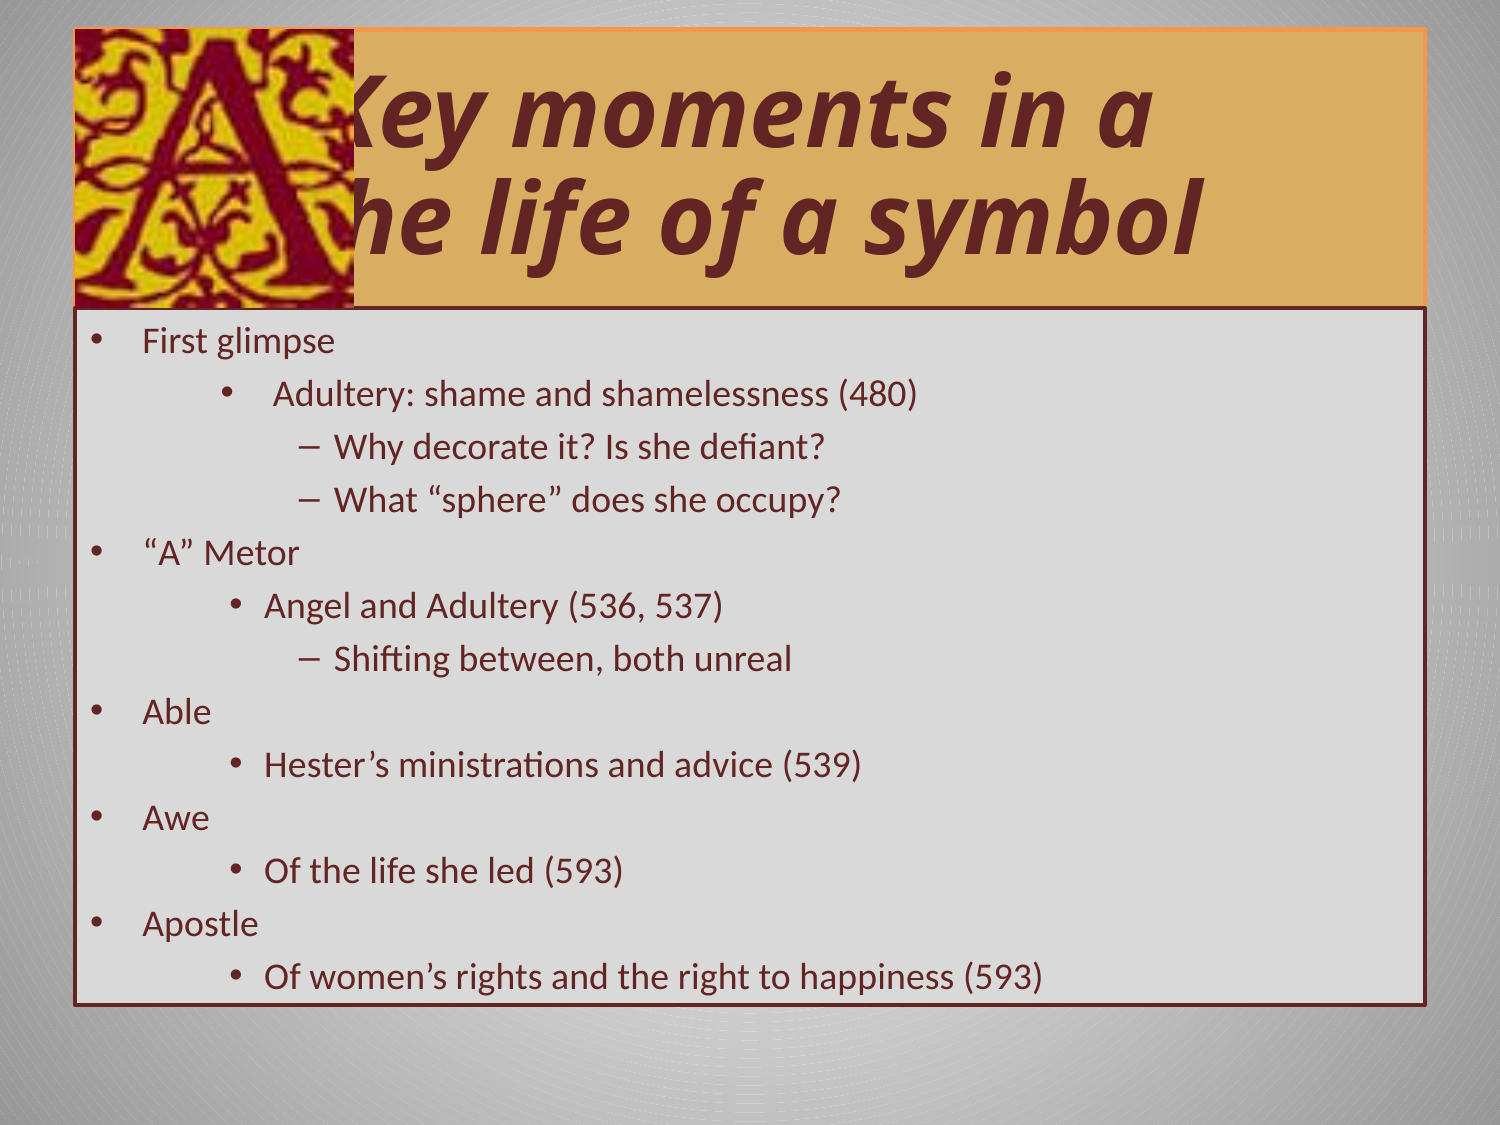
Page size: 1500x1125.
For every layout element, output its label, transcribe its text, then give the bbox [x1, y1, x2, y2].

list First glimpse Adultery: shame and shamelessness (480) Why decorate it? Is she defiant? What “sphere” does she occupy? “A” Metor Angel and Adultery (536, 537) Shifting between, both unreal Able Hester’s ministrations and advice (539) Awe Of the life she led (593) Apostle Of women’s rights and the right to happiness (593) [73, 306, 1427, 1007]
picture [74, 29, 354, 309]
title Key moments in a the life of a symbol [351, 27, 1427, 306]
